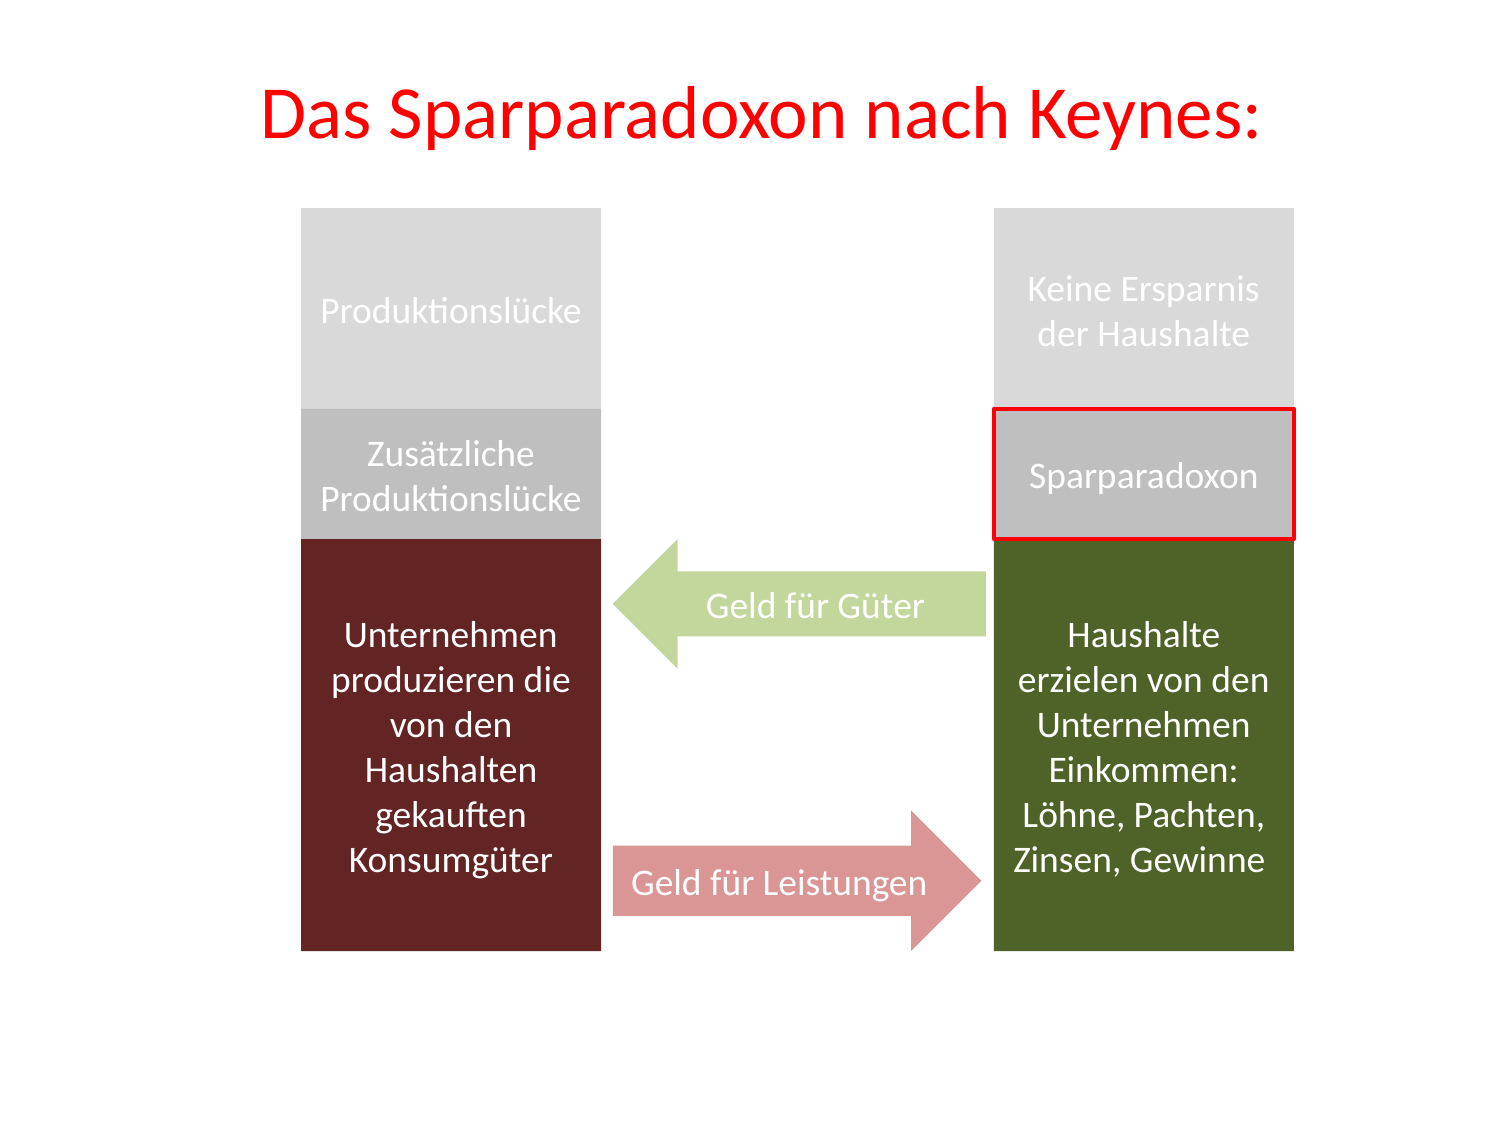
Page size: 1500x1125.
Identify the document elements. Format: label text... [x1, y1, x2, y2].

text_box Produktionslücke [299, 206, 603, 407]
text_box Geld für Güter [610, 536, 988, 671]
text_box Haushalte erzielen von den Unternehmen Einkommen: Löhne, Pachten, Zinsen, Gewinne [992, 541, 1296, 953]
text_box Unternehmen produzieren die von den Haushalten gekauften Konsumgüter [299, 541, 603, 953]
text_box Keine Ersparnis der Haushalte [992, 206, 1296, 407]
text_box Zusätzliche Produktionslücke [299, 407, 603, 541]
title Das Sparparadoxon nach Keynes: [123, 45, 1400, 173]
text_box Sparparadoxon [992, 407, 1296, 541]
text_box Geld für Leistungen [610, 808, 984, 954]
